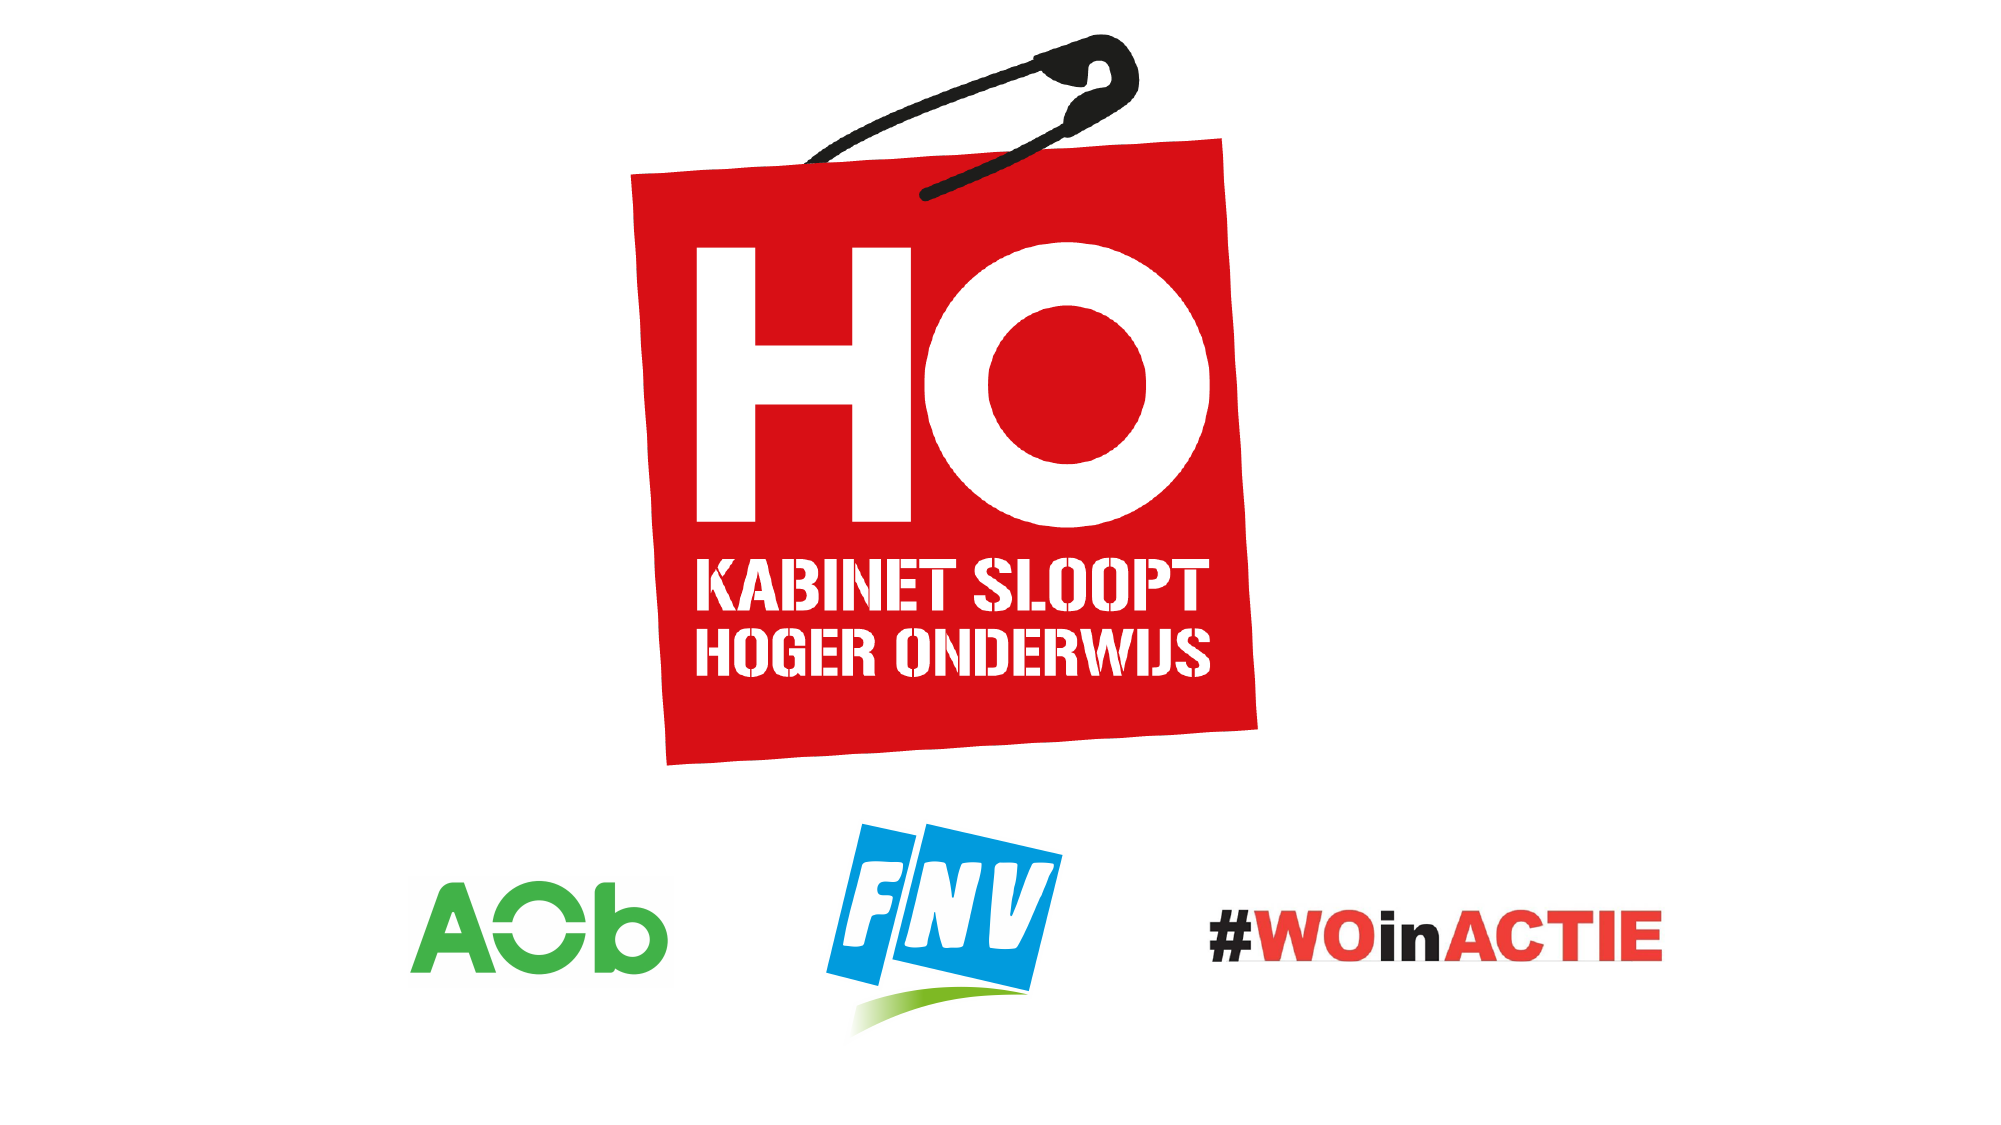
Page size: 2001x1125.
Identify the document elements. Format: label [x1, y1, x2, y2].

picture [523, 0, 1366, 1087]
picture [408, 876, 674, 989]
picture [1205, 903, 1667, 962]
